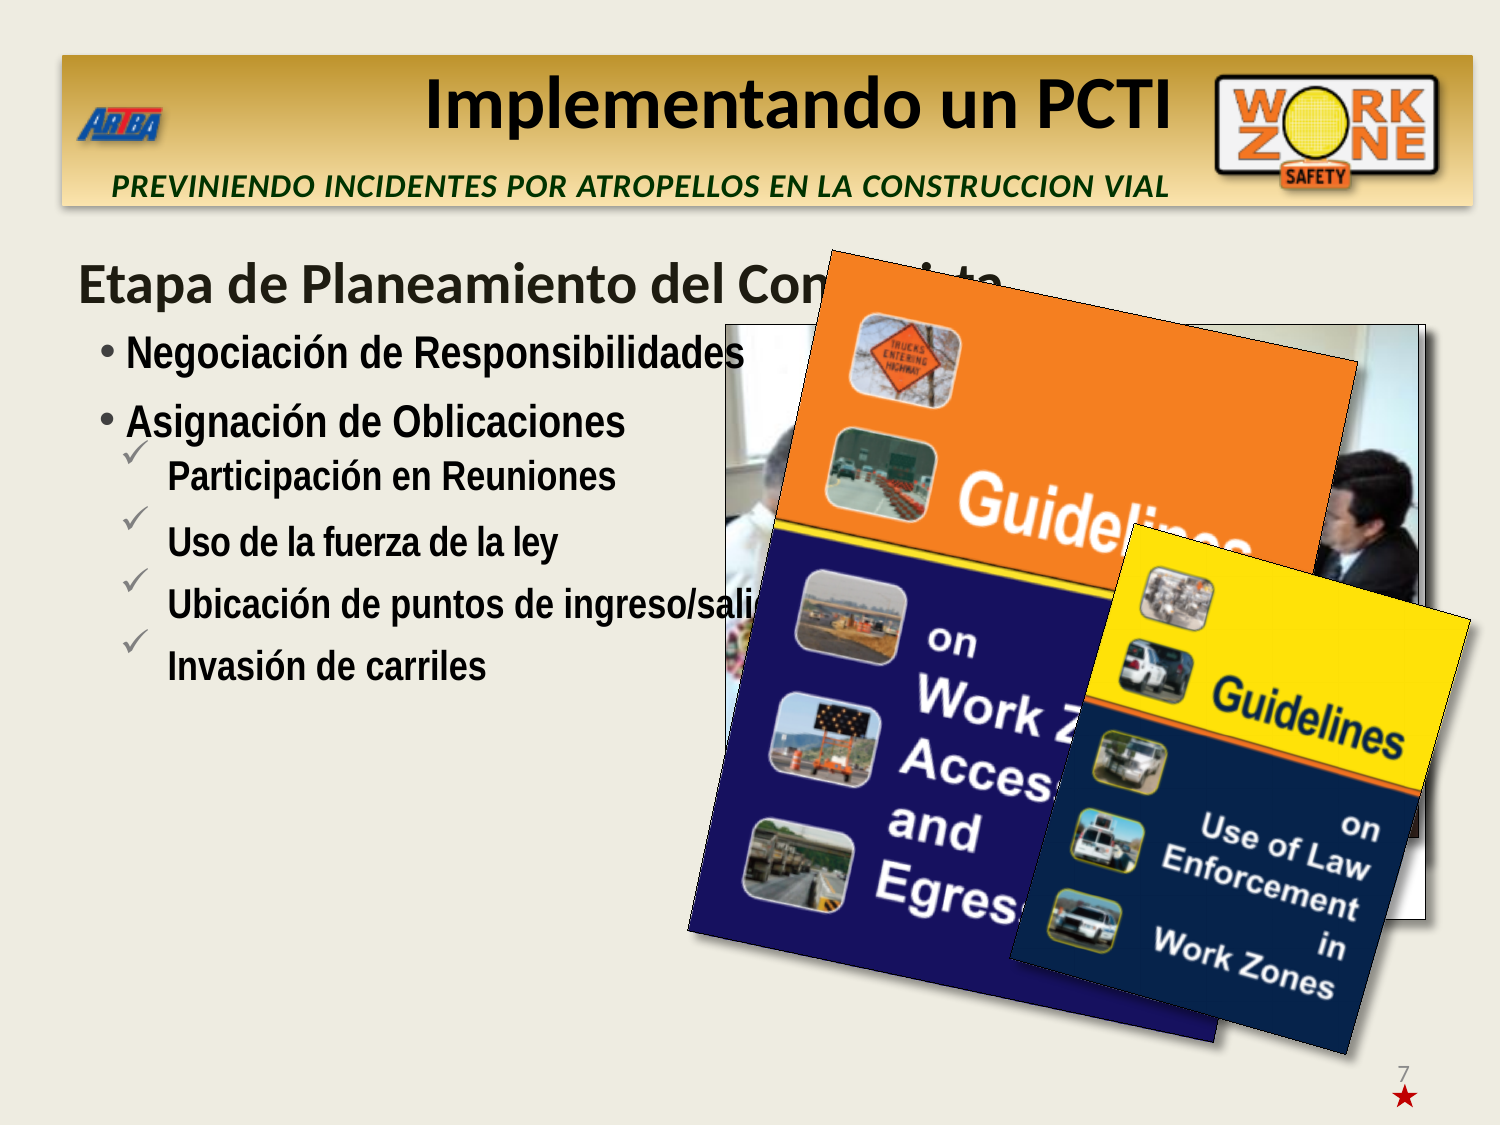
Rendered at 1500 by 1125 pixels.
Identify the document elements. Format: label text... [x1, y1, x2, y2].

text_box [1394, 1103, 1415, 1110]
slide_number 7 [1074, 1042, 1425, 1103]
text_box Participación en Reuniones [1431, 456, 1441, 518]
text_box Asignación de Oblicaciones [84, 393, 719, 477]
text_box Ubicación de puntos de ingreso/salida [104, 580, 719, 641]
text_box Etapa de Planeamiento del Contratista [63, 237, 1291, 325]
text_box Participación en Reuniones [104, 477, 719, 518]
picture [689, 251, 1470, 1042]
text_box Invasión de carriles [104, 641, 719, 734]
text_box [62, 54, 1473, 213]
text_box Negociación de Responsibilidades [84, 325, 722, 393]
text_box Uso de la fuerza de la ley [104, 518, 719, 580]
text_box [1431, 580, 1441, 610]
text_box Uso de la fuerza de la ley [1431, 518, 1441, 580]
